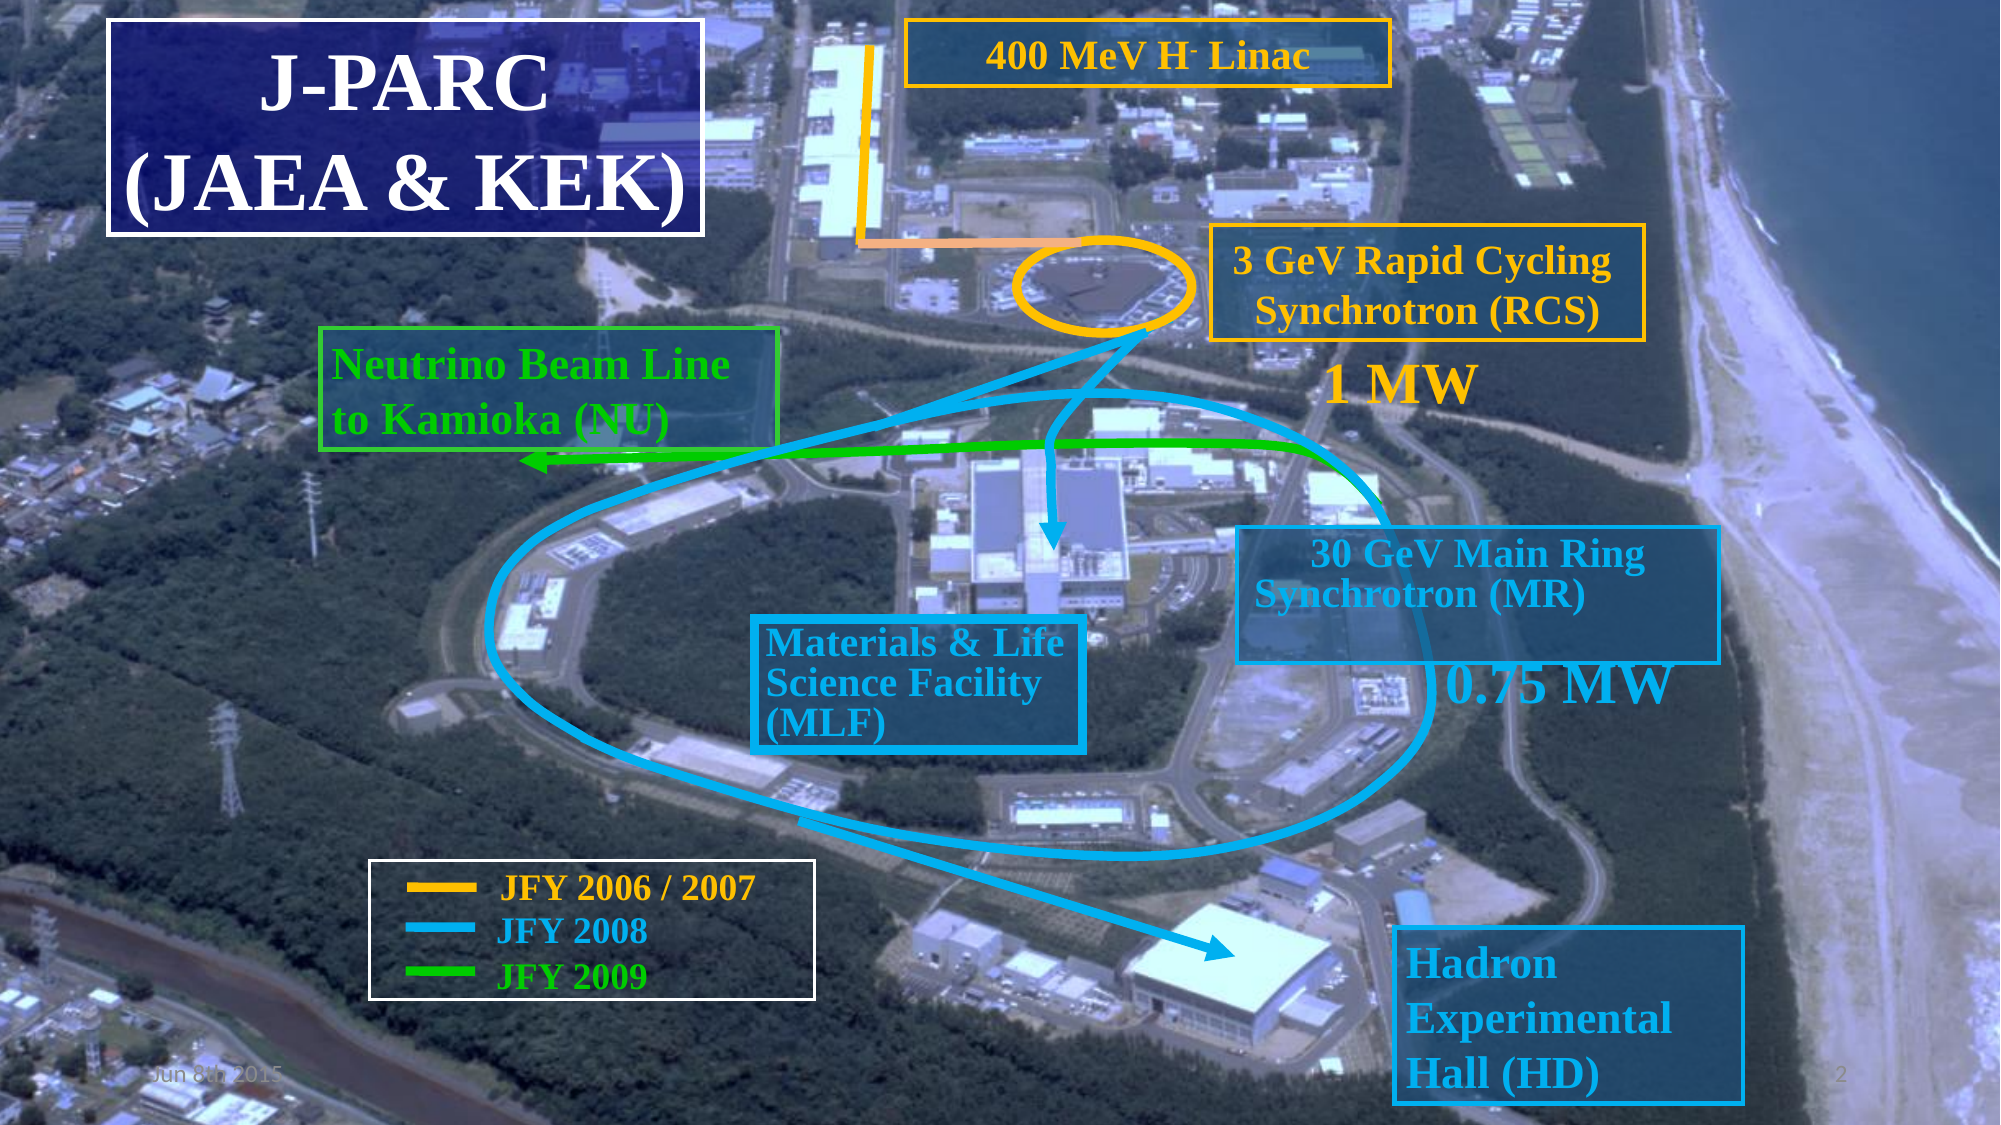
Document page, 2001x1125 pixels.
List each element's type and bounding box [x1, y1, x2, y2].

text_box [1016, 224, 1645, 332]
text_box [320, 328, 754, 507]
picture [0, 0, 2000, 1125]
text_box [798, 820, 1743, 1104]
text_box [860, 19, 1390, 245]
text_box [754, 306, 1016, 332]
text_box [486, 332, 1719, 859]
